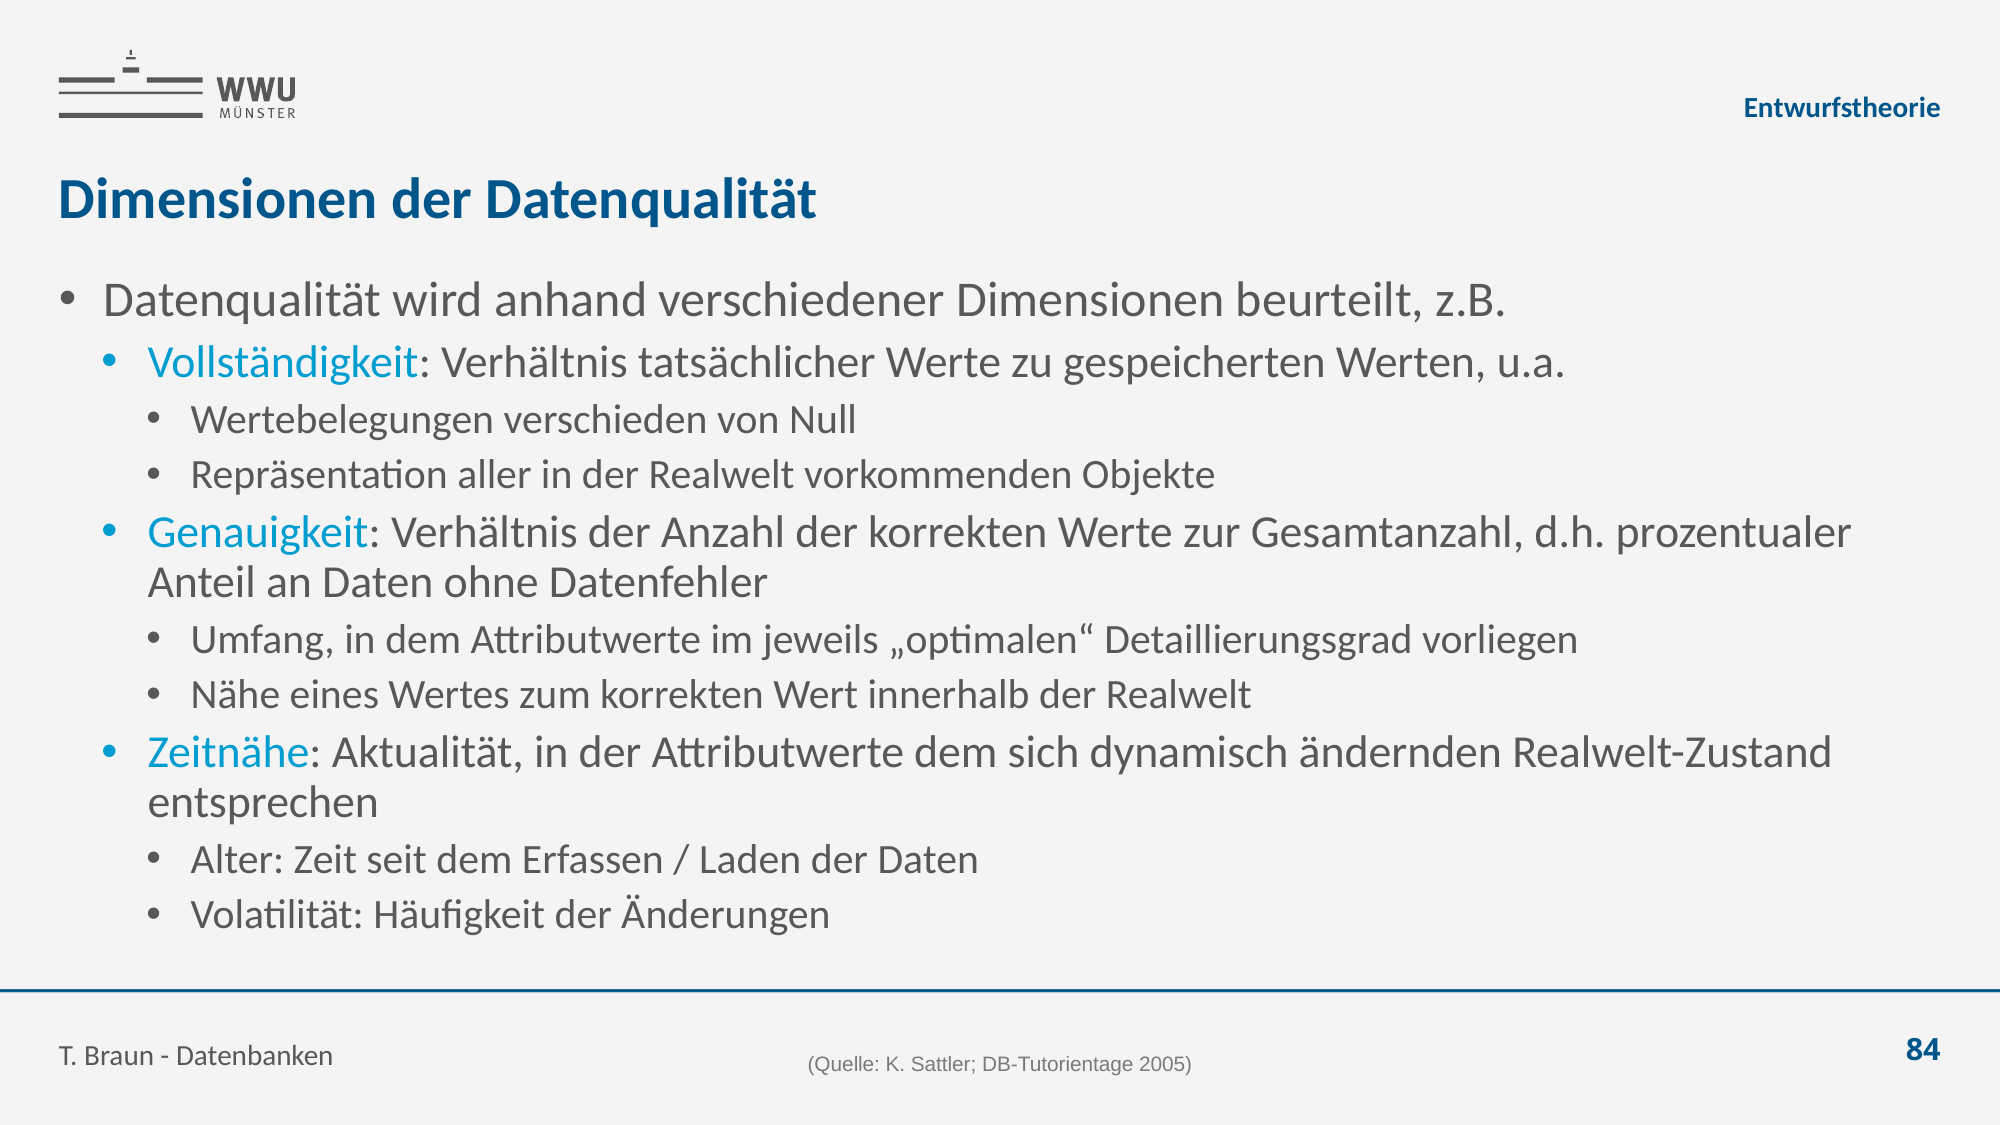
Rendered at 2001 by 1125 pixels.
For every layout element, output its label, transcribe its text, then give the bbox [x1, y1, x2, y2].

slide_number 84 [1822, 1012, 1941, 1072]
list Datenqualität wird anhand verschiedener Dimensionen beurteilt, z.B. Vollständigkeit: Verhältnis tatsächlicher Werte zu gespeicherten Werten, u.a. Wertebelegungen verschieden von Null Repräsentation aller in der Realwelt vorkommenden Objekte Genauigkeit: Verhältnis der Anzahl der korrekten Werte zur Gesamtanzahl, d.h. prozentualer Anteil an Daten ohne Datenfehler Umfang, in dem Attributwerte im jeweils „optimalen“ Detaillierungsgrad vorliegen Nähe eines Wertes zum korrekten Wert innerhalb der Realwelt Zeitnähe: Aktualität, in der Attributwerte dem sich dynamisch ändernden Realwelt-Zustand entsprechen Alter: Zeit seit dem Erfassen / Laden der Daten Volatilität: Häufigkeit der Änderungen [58, 273, 1941, 969]
footer T. Braun - Datenbanken [58, 1012, 1440, 1072]
title Dimensionen der Datenqualität [58, 148, 1941, 243]
slide_number Entwurfstheorie [589, 63, 1941, 123]
text_box (Quelle: K. Sattler; DB-Tutorientage 2005) [792, 1072, 1208, 1083]
